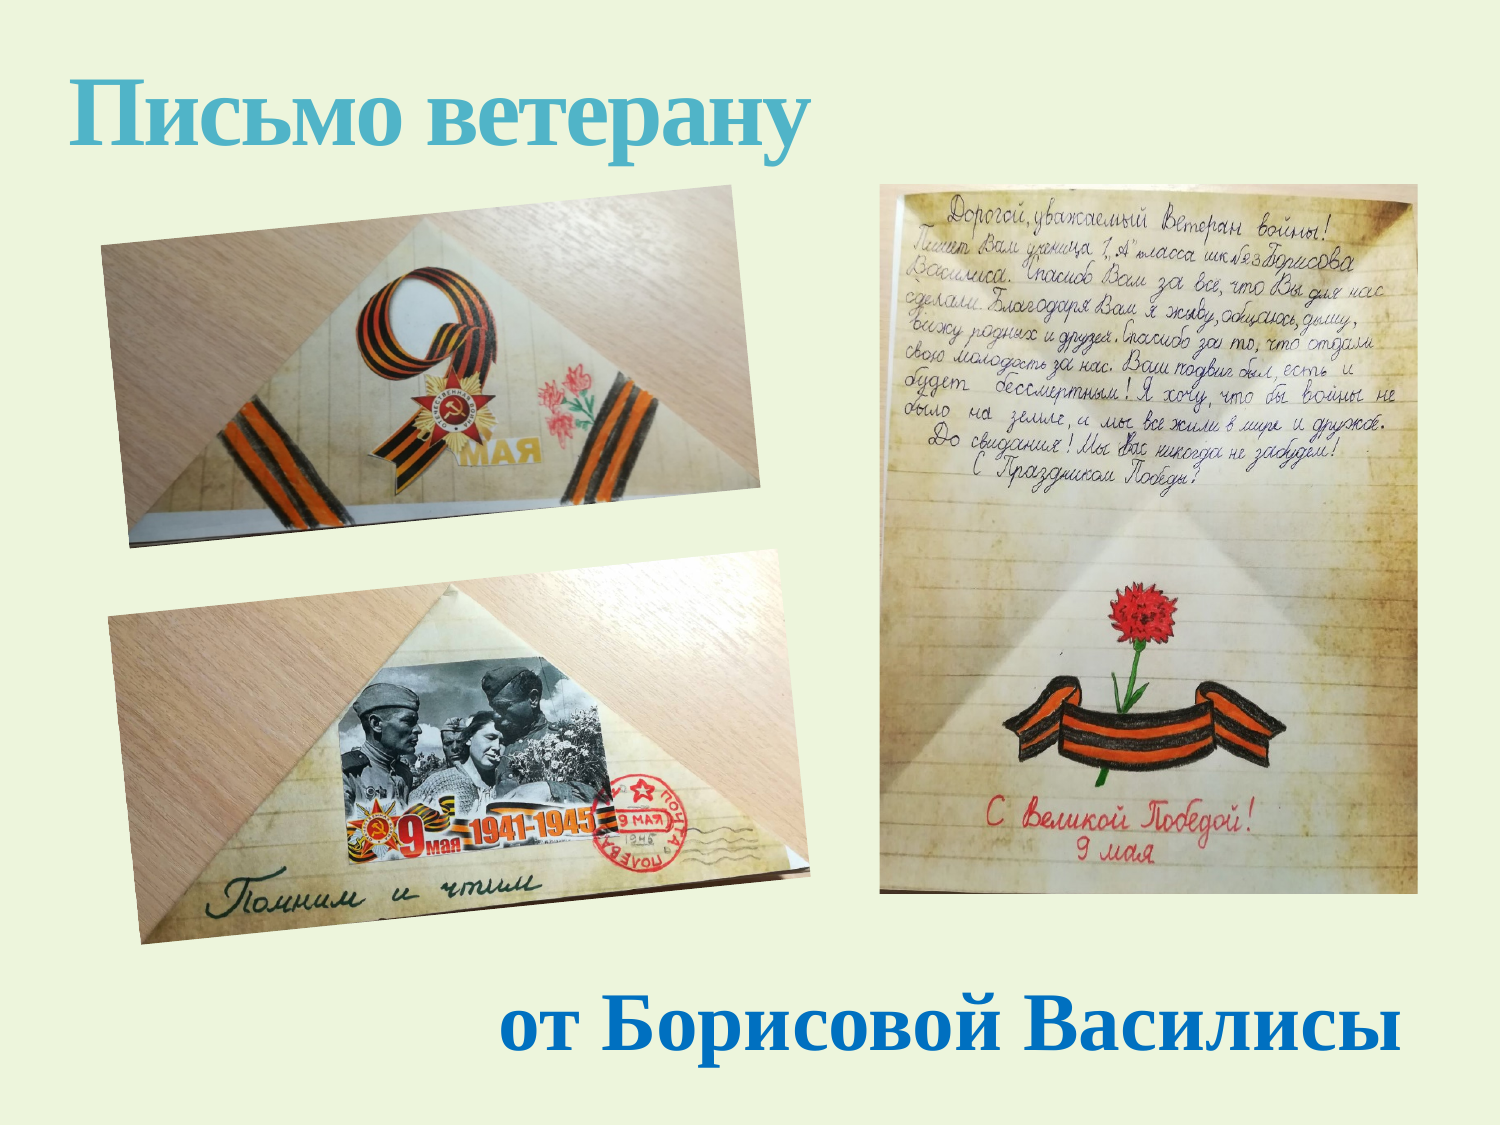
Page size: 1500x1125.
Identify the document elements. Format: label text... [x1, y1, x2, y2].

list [879, 184, 1418, 894]
picture [101, 184, 761, 549]
title Письмо ветерану [53, 19, 1404, 207]
picture [108, 548, 811, 945]
text_box от Борисовой Василисы [483, 959, 1418, 1075]
